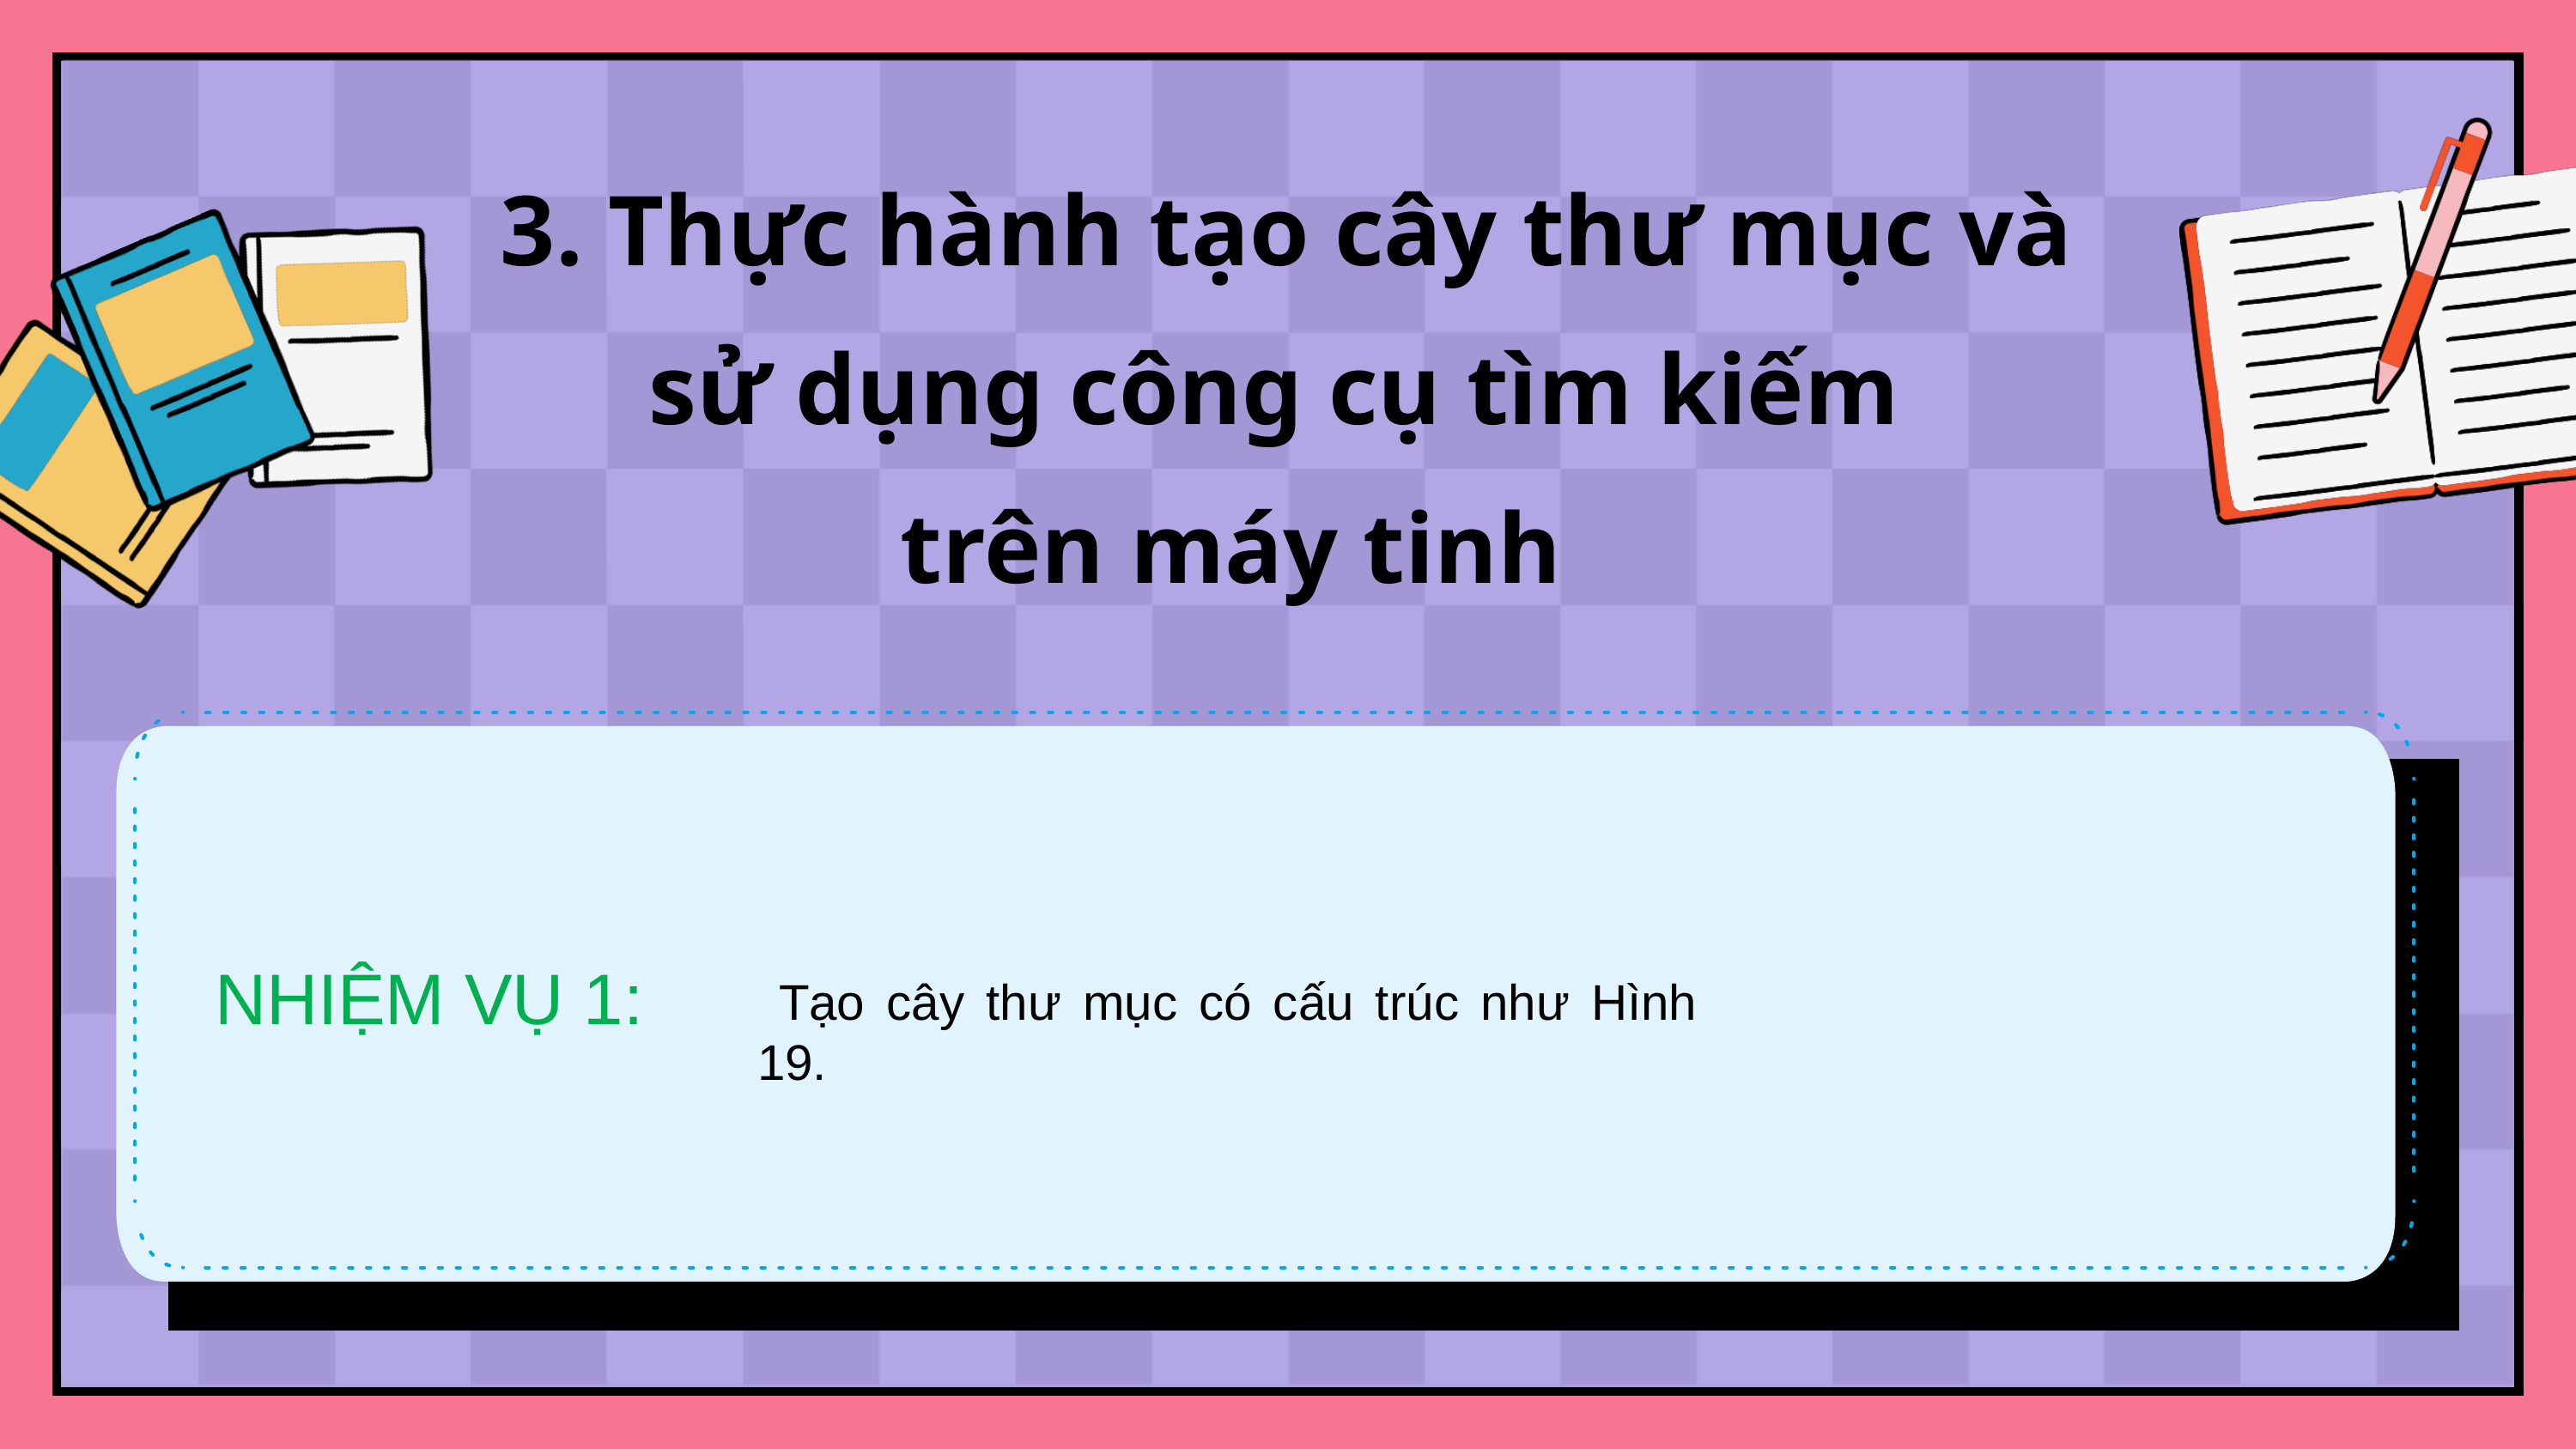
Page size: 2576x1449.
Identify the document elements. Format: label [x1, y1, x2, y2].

picture [0, 0, 2576, 1449]
text_box [116, 712, 2460, 1331]
